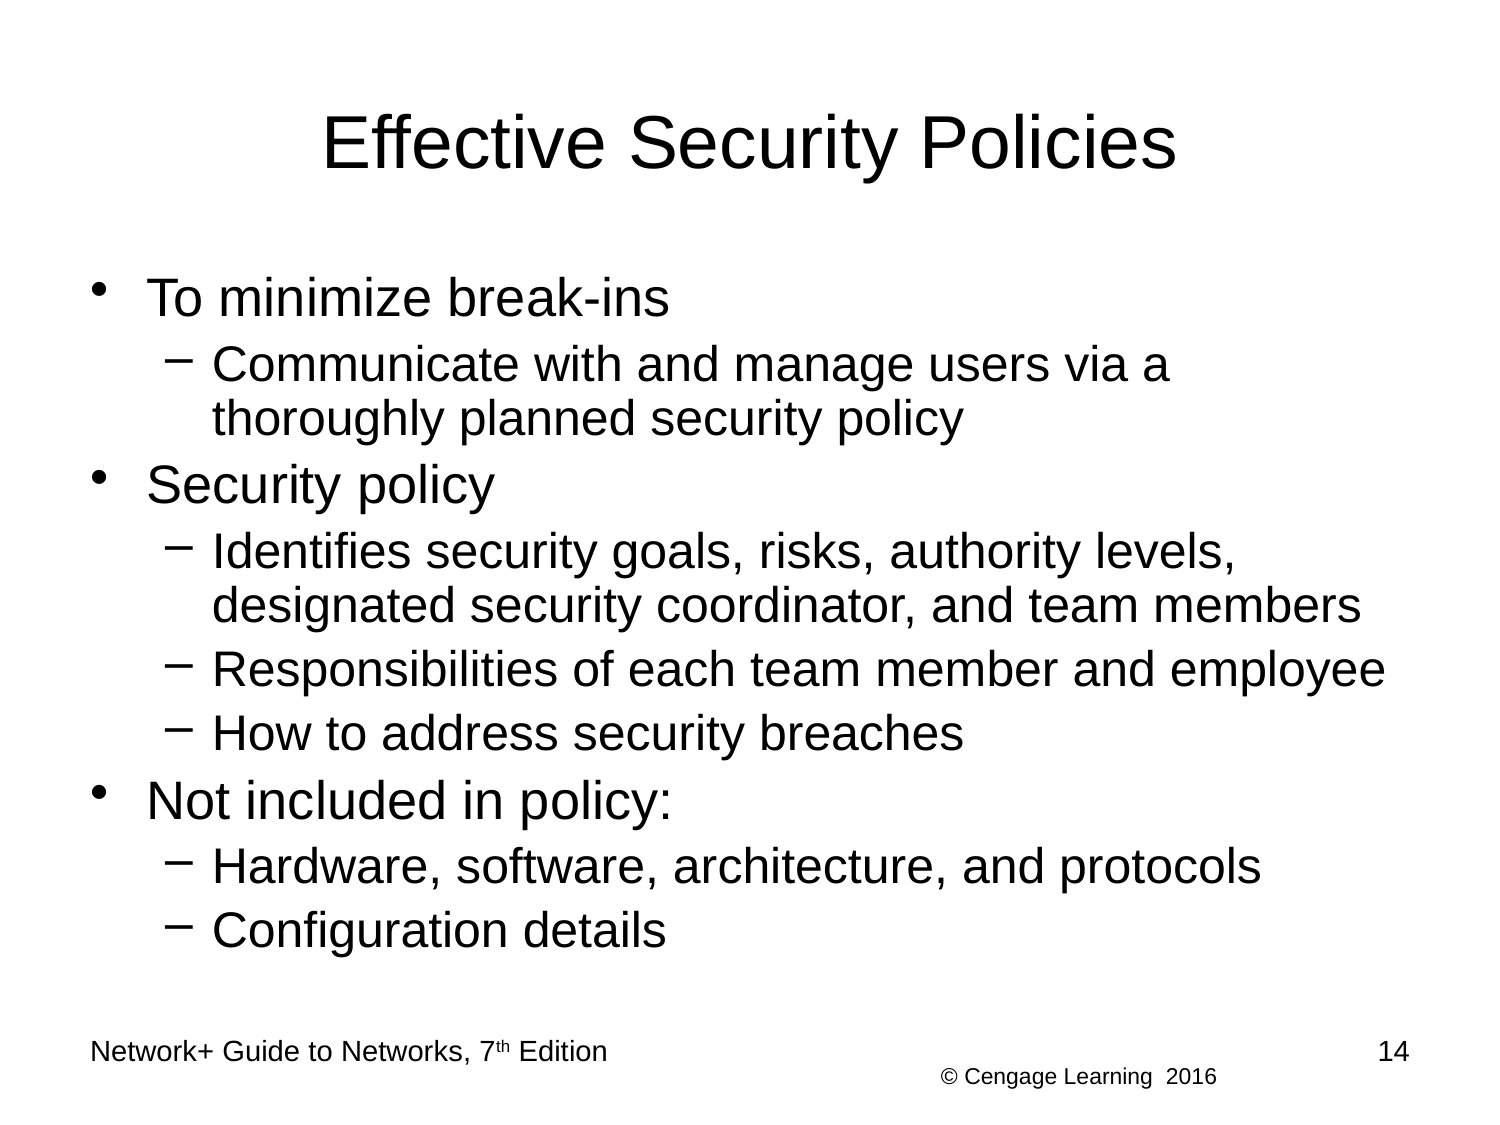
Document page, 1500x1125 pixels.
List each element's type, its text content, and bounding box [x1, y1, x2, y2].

footer Network+ Guide to Networks, 7th Edition [74, 1024, 713, 1103]
list To minimize break-ins Communicate with and manage users via a thoroughly planned security policy Security policy Identifies security goals, risks, authority levels, designated security coordinator, and team members Responsibilities of each team member and employee How to address security breaches Not included in policy: Hardware, software, architecture, and protocols Configuration details [75, 262, 1425, 1005]
title Effective Security Policies [75, 45, 1425, 233]
slide_number 14 [1312, 1024, 1426, 1103]
